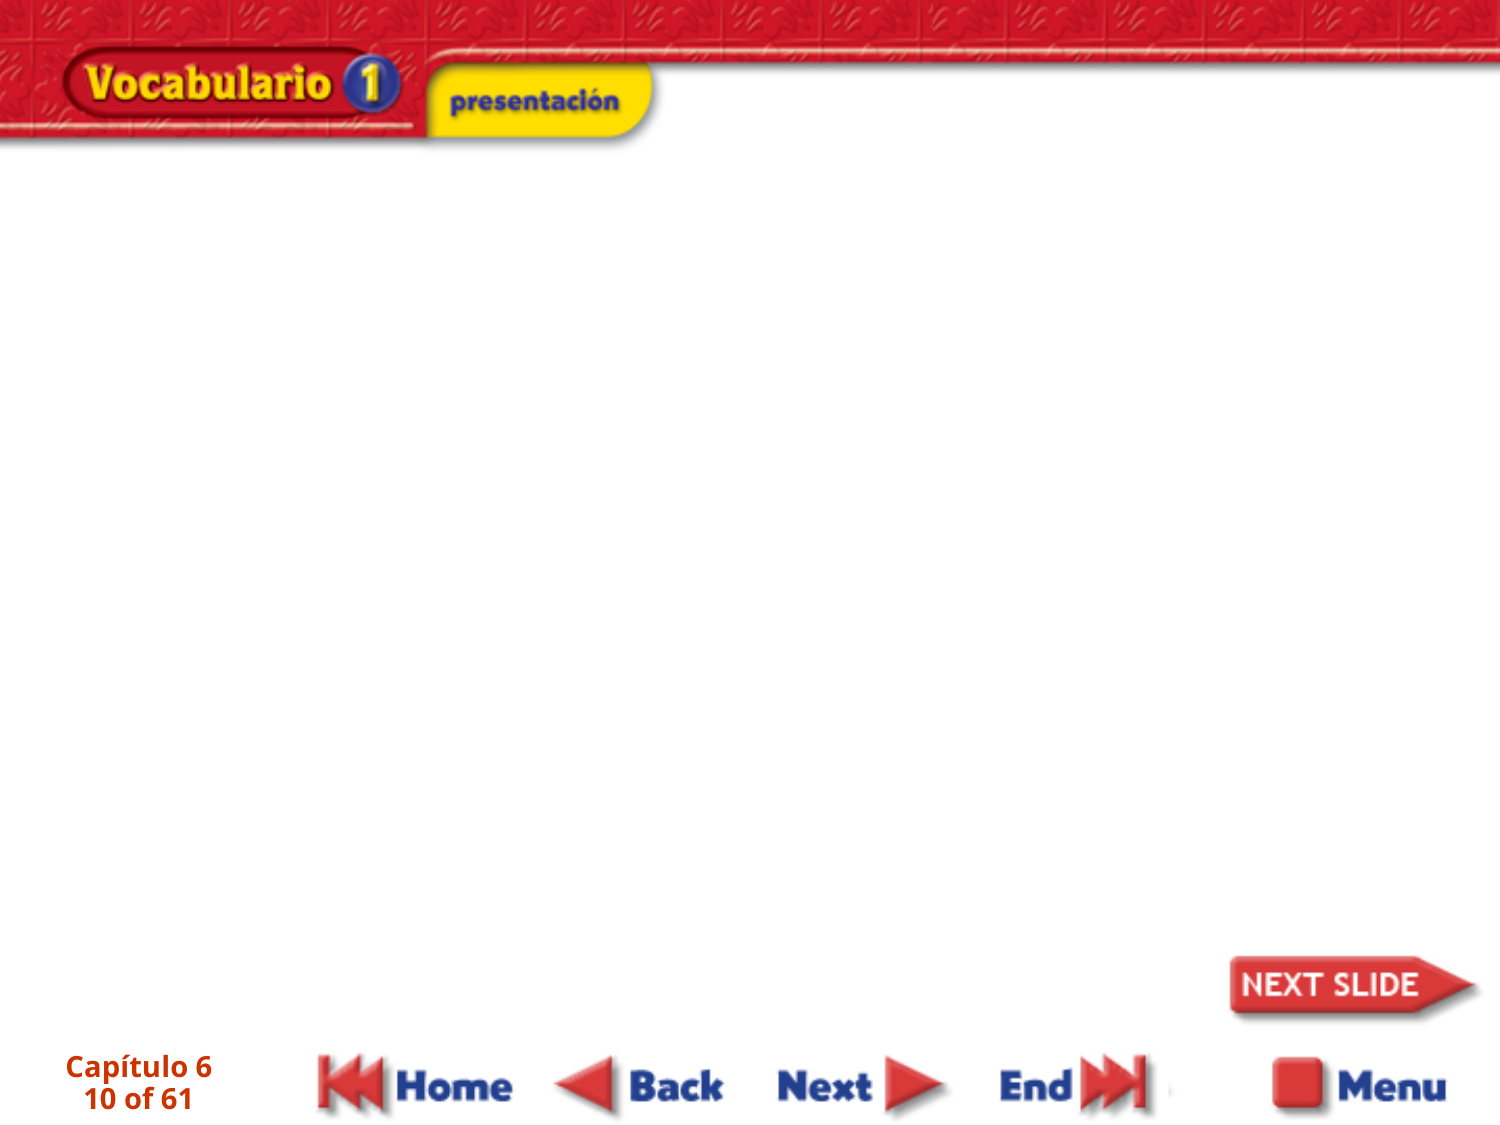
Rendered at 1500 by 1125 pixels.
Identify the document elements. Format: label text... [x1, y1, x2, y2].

picture [531, 1045, 748, 1125]
picture [1224, 950, 1488, 1027]
picture [970, 1045, 1188, 1125]
picture [1250, 1045, 1467, 1125]
picture [304, 1045, 521, 1125]
picture [750, 1045, 967, 1125]
text_box Capítulo 6 10 of 61 [57, 1040, 221, 1124]
picture [0, 0, 1500, 163]
